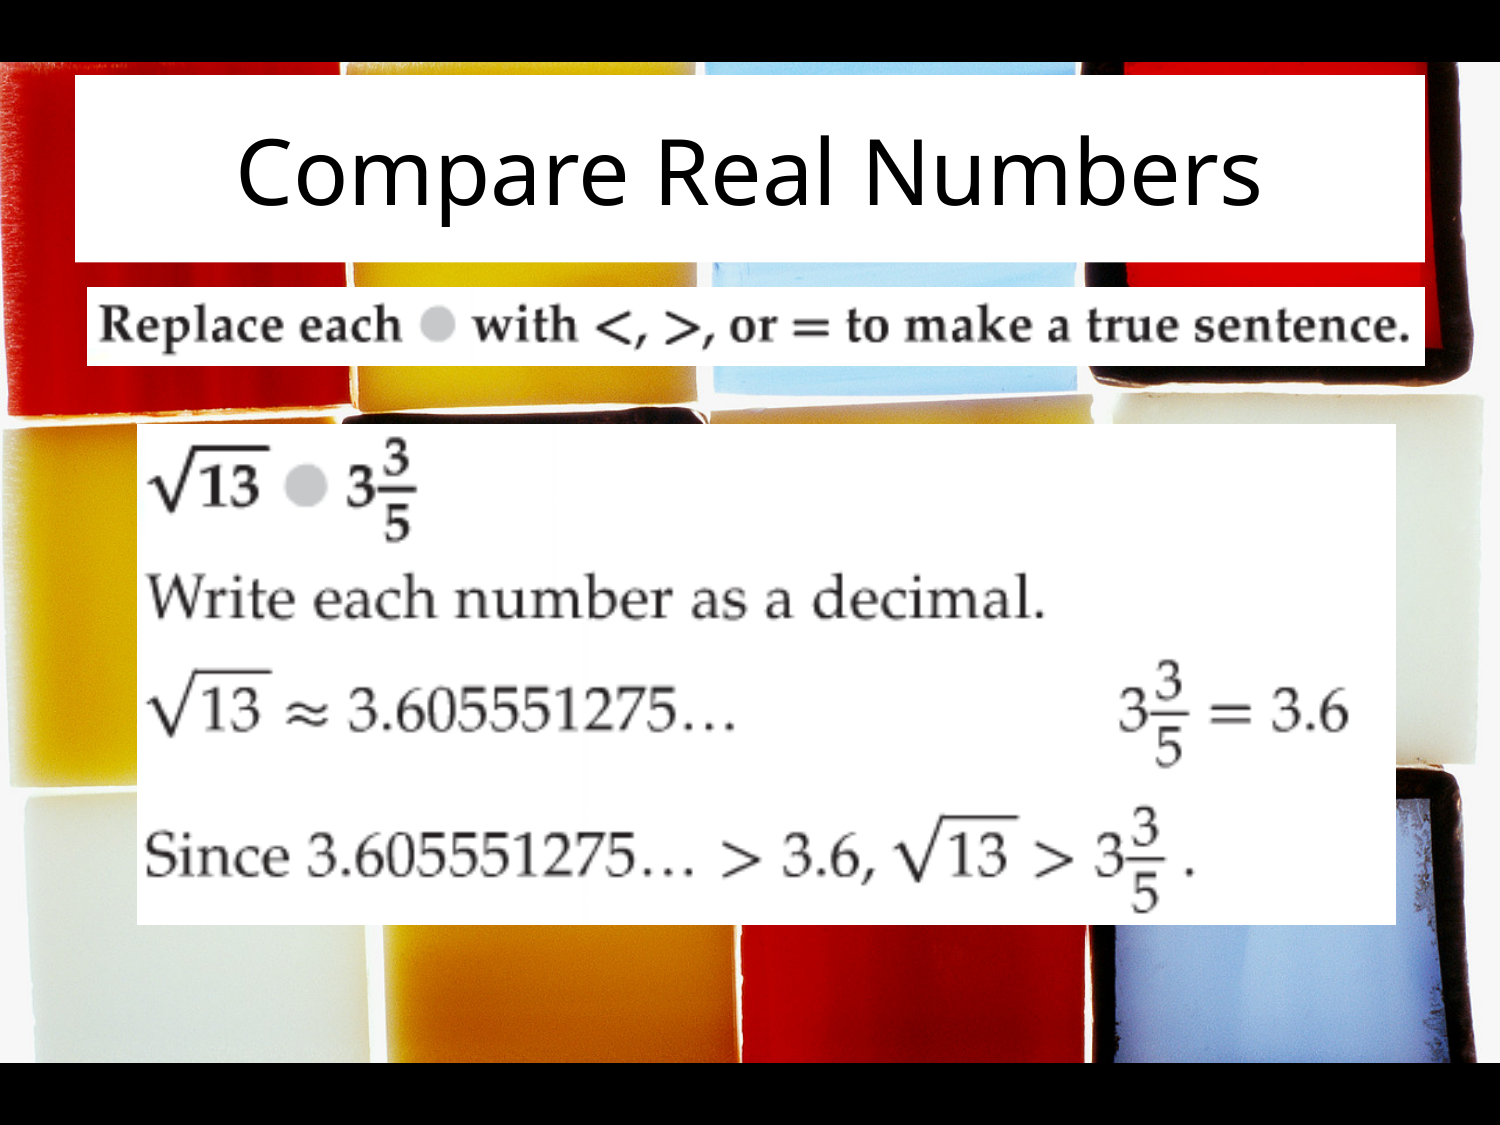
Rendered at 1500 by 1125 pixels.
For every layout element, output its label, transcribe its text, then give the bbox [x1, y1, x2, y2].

title Compare Real Numbers [75, 75, 1425, 263]
picture [0, 62, 1500, 1063]
